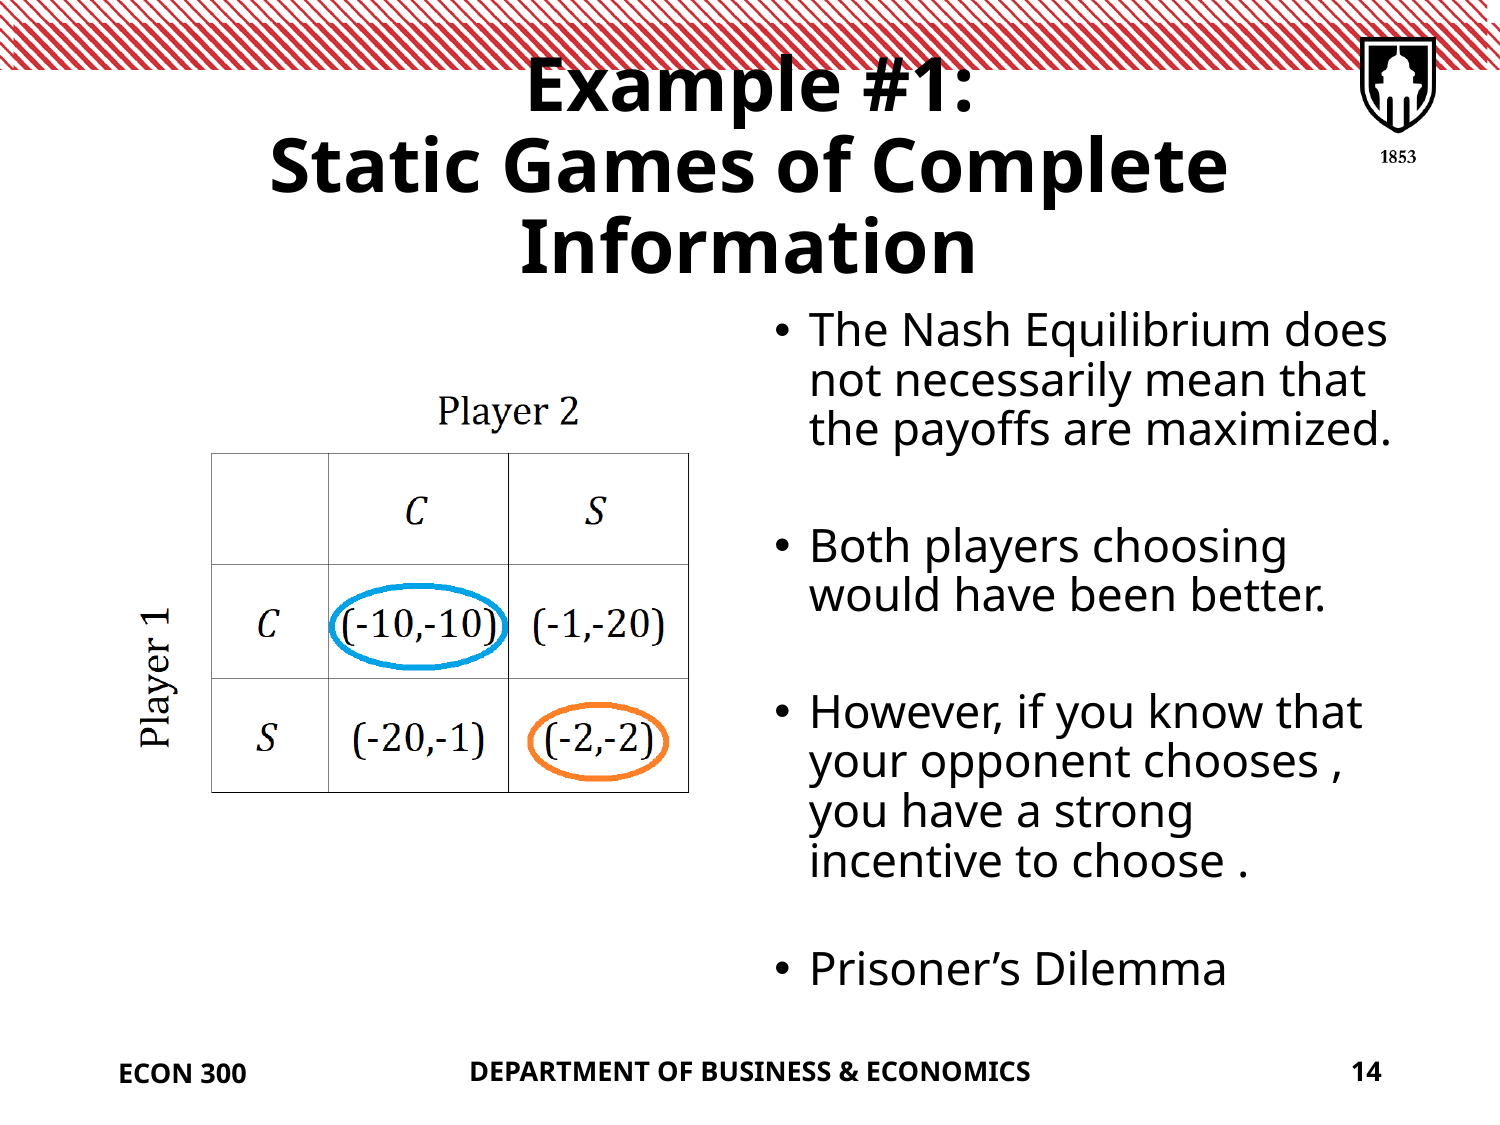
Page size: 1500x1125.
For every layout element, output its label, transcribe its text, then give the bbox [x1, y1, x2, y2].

title Example #1: Static Games of Complete Information [103, 59, 1397, 278]
picture [0, 0, 1500, 163]
slide_number 14 [1059, 1042, 1397, 1103]
slide_number ECON 300 [103, 1042, 277, 1103]
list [103, 342, 741, 970]
footer DEPARTMENT OF BUSINESS & ECONOMICS [277, 1042, 1059, 1103]
